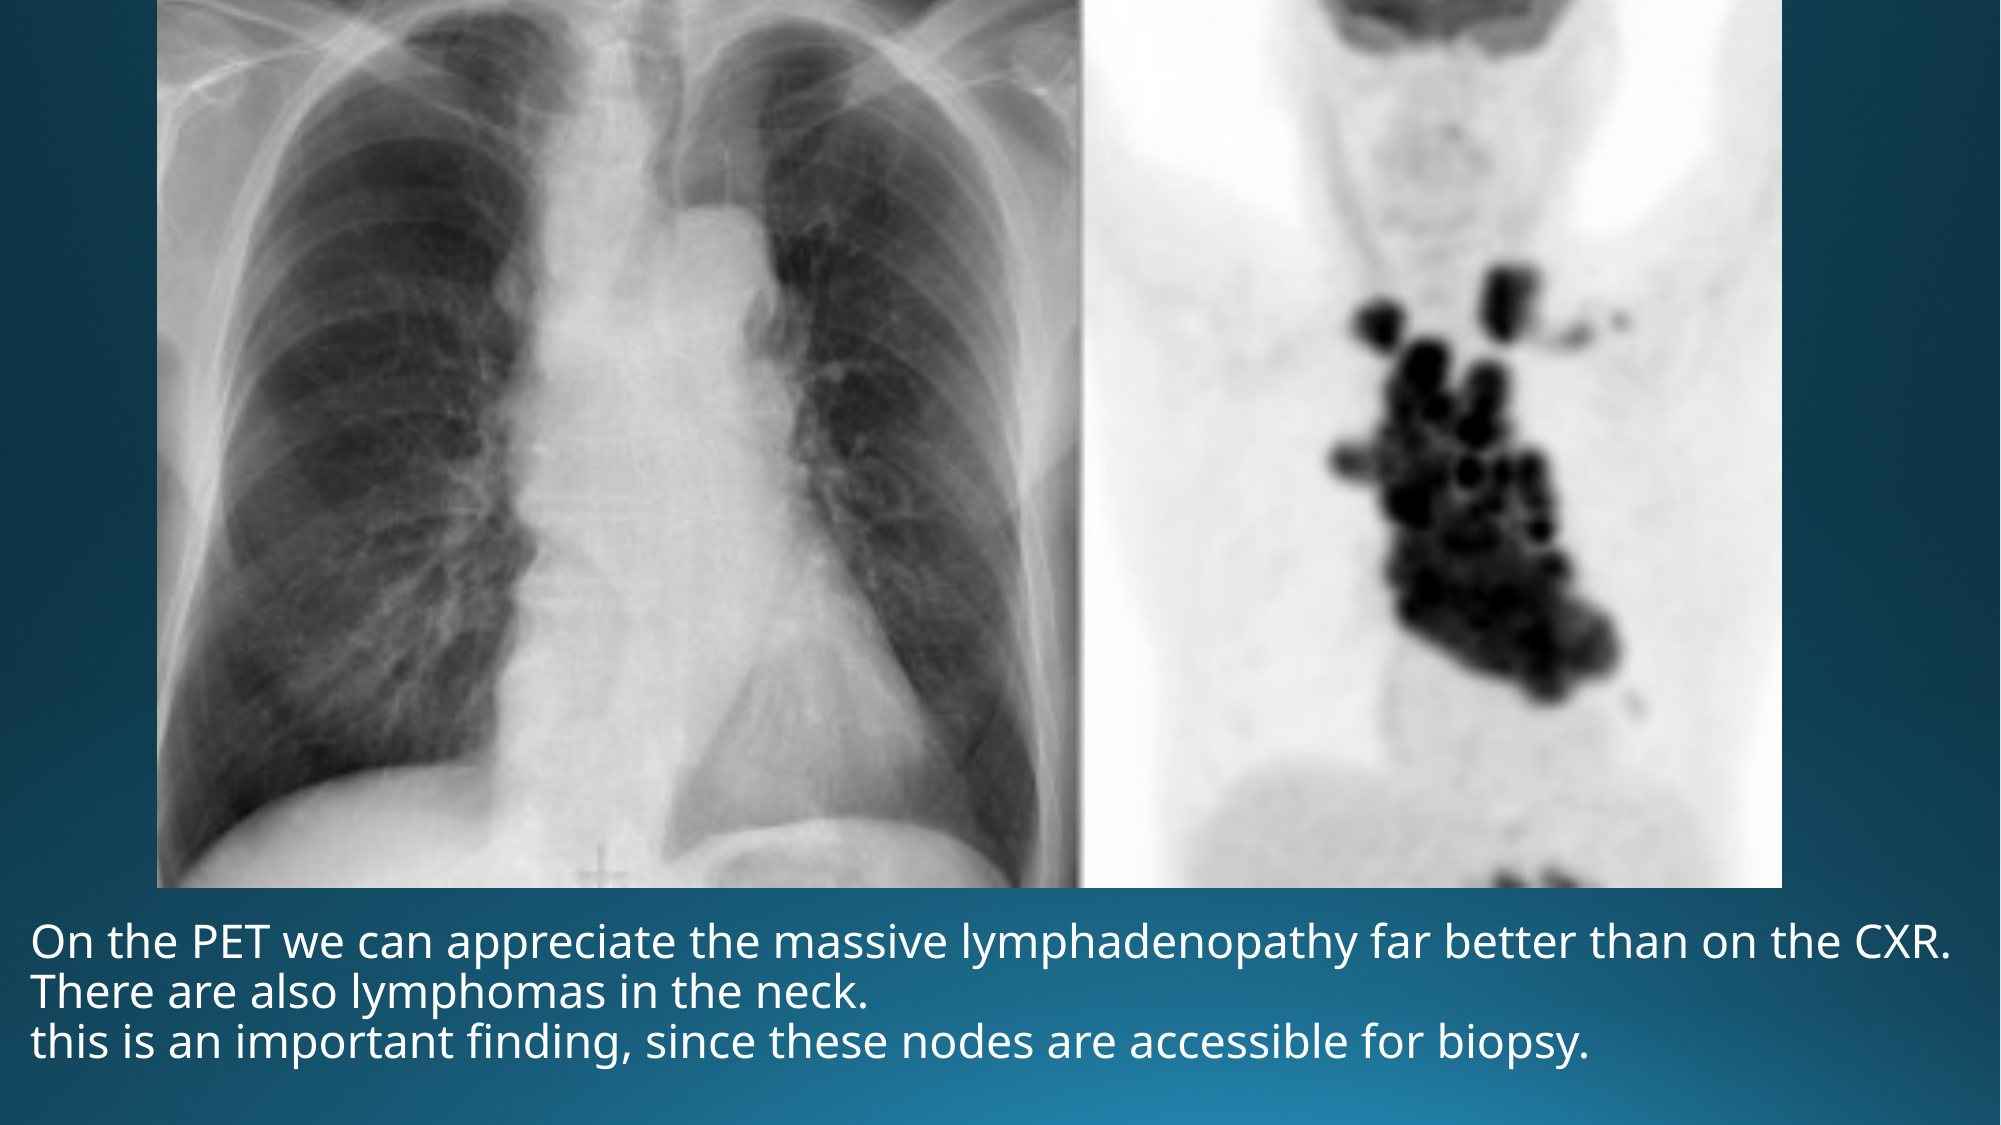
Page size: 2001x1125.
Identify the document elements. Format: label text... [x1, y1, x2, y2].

picture [0, 0, 2001, 1125]
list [157, 0, 1782, 888]
title On the PET we can appreciate the massive lymphadenopathy far better than on the CXR. There are also lymphomas in the neck. this is an important finding, since these nodes are accessible for biopsy. [14, 887, 1969, 1100]
